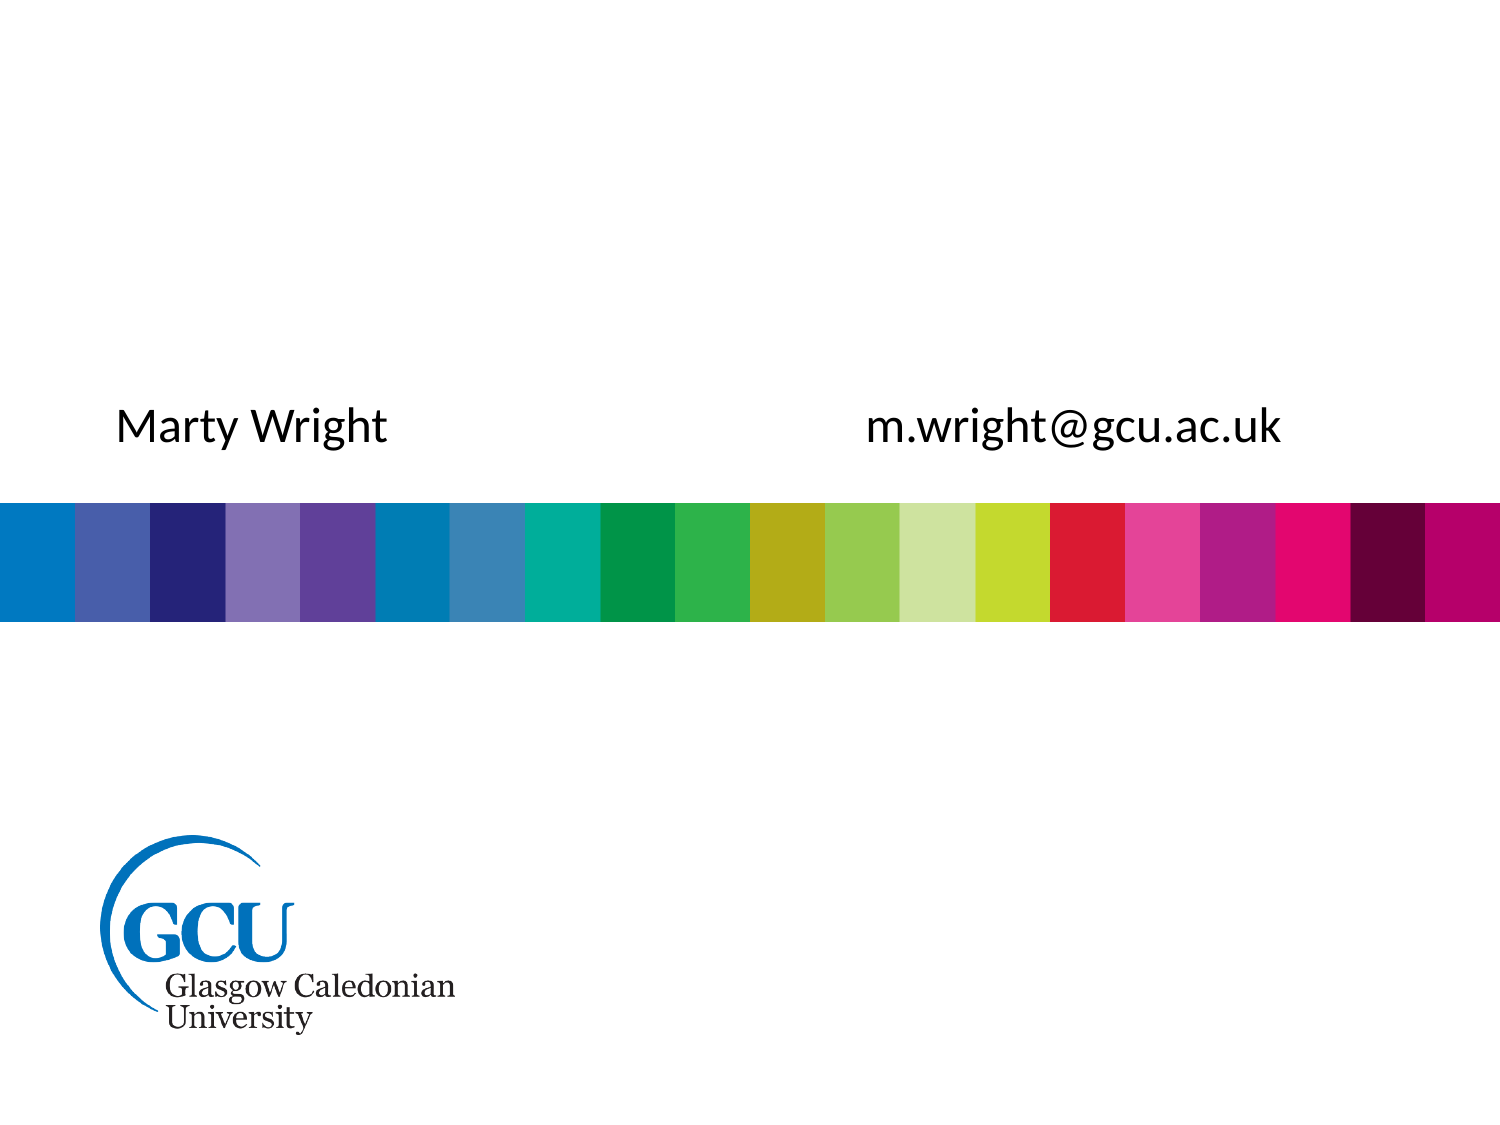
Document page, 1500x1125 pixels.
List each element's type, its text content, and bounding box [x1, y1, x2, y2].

picture [100, 835, 455, 1035]
picture [0, 503, 375, 622]
list Marty Wright m.wright@gcu.ac.uk [100, 385, 1400, 465]
picture [450, 503, 1500, 622]
